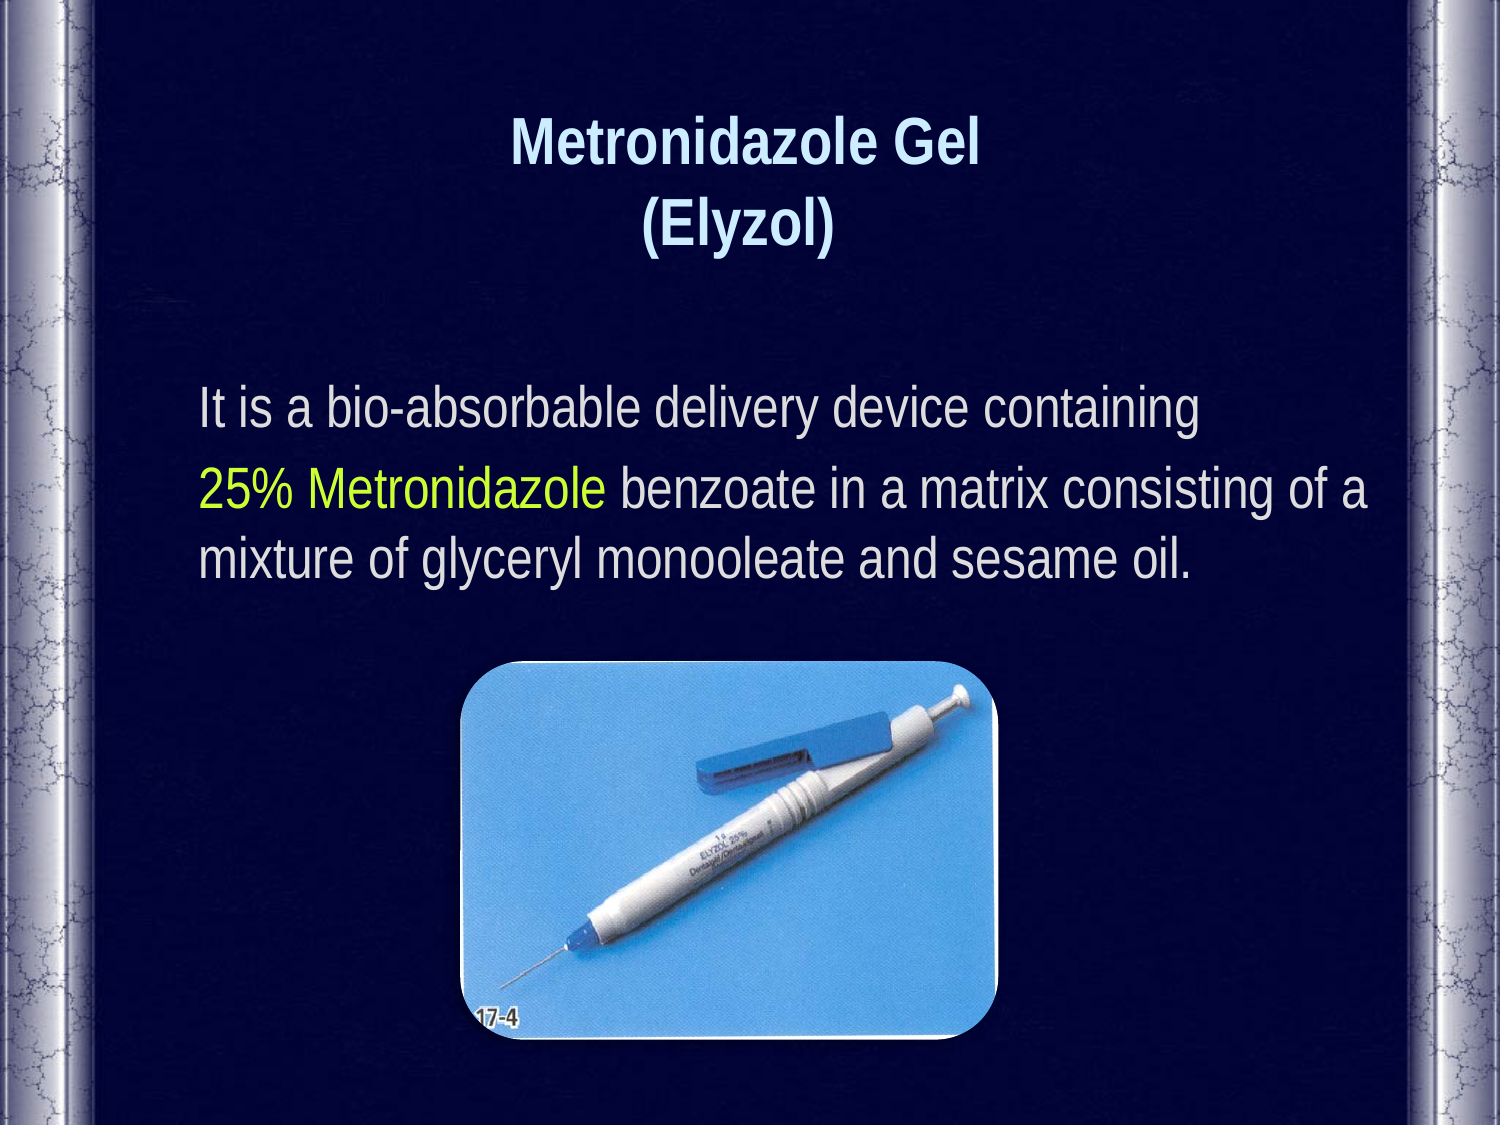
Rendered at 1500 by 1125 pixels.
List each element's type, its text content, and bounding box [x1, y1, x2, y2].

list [460, 660, 999, 1040]
picture [0, 0, 1500, 1125]
title Metronidazole Gel (Elyzol) [170, 109, 1323, 248]
text_box It is a bio-absorbable delivery device containing 25% Metronidazole benzoate in a matrix consisting of a mixture of glyceryl monooleate and sesame oil. [184, 361, 1414, 697]
